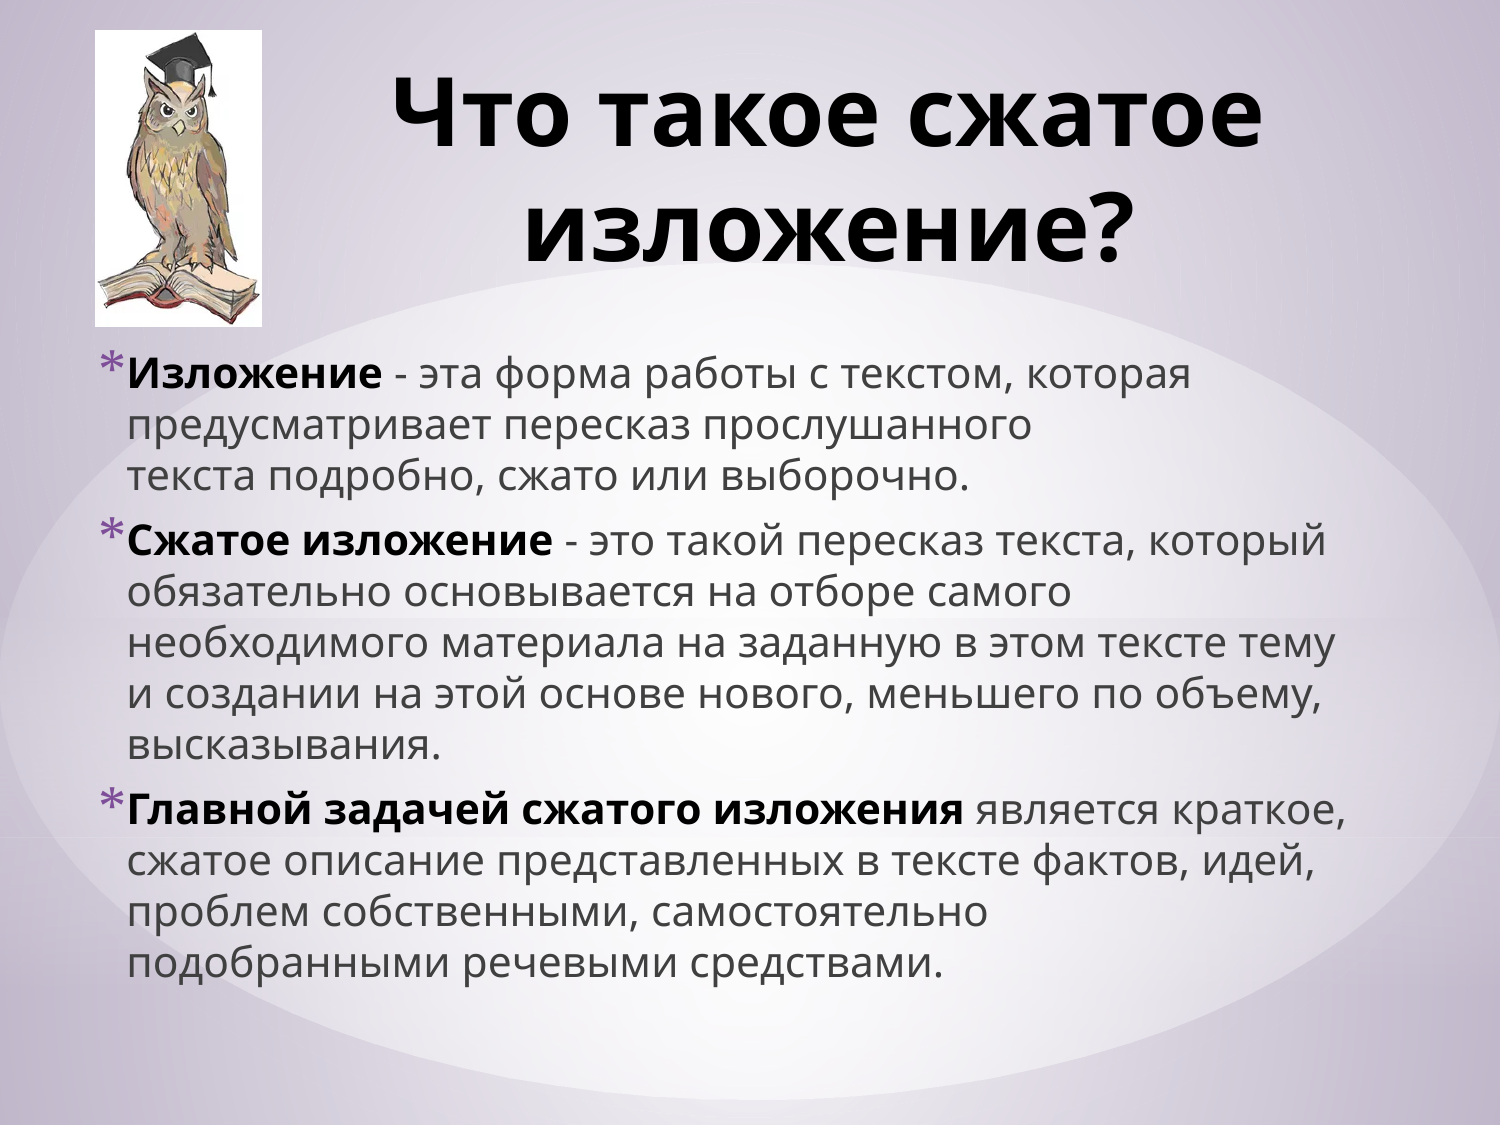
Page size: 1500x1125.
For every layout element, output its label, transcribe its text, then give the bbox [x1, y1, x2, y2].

picture [95, 30, 263, 327]
list Изложение - эта форма работы с текстом, которая предусматривает пересказ прослушанного текста подробно, сжато или выборочно. Сжатое изложение - это такой пересказ текста, который обязательно основывается на отборе самого необходимого материала на заданную в этом тексте тему и создании на этой основе нового, меньшего по объему, высказывания. Главной задачей сжатого изложения является краткое, сжатое описание представленных в тексте фактов, идей, проблем собственными, самостоятельно подобранными речевыми средствами. [76, 338, 1388, 1035]
title Что такое сжатое изложение? [294, 42, 1363, 315]
